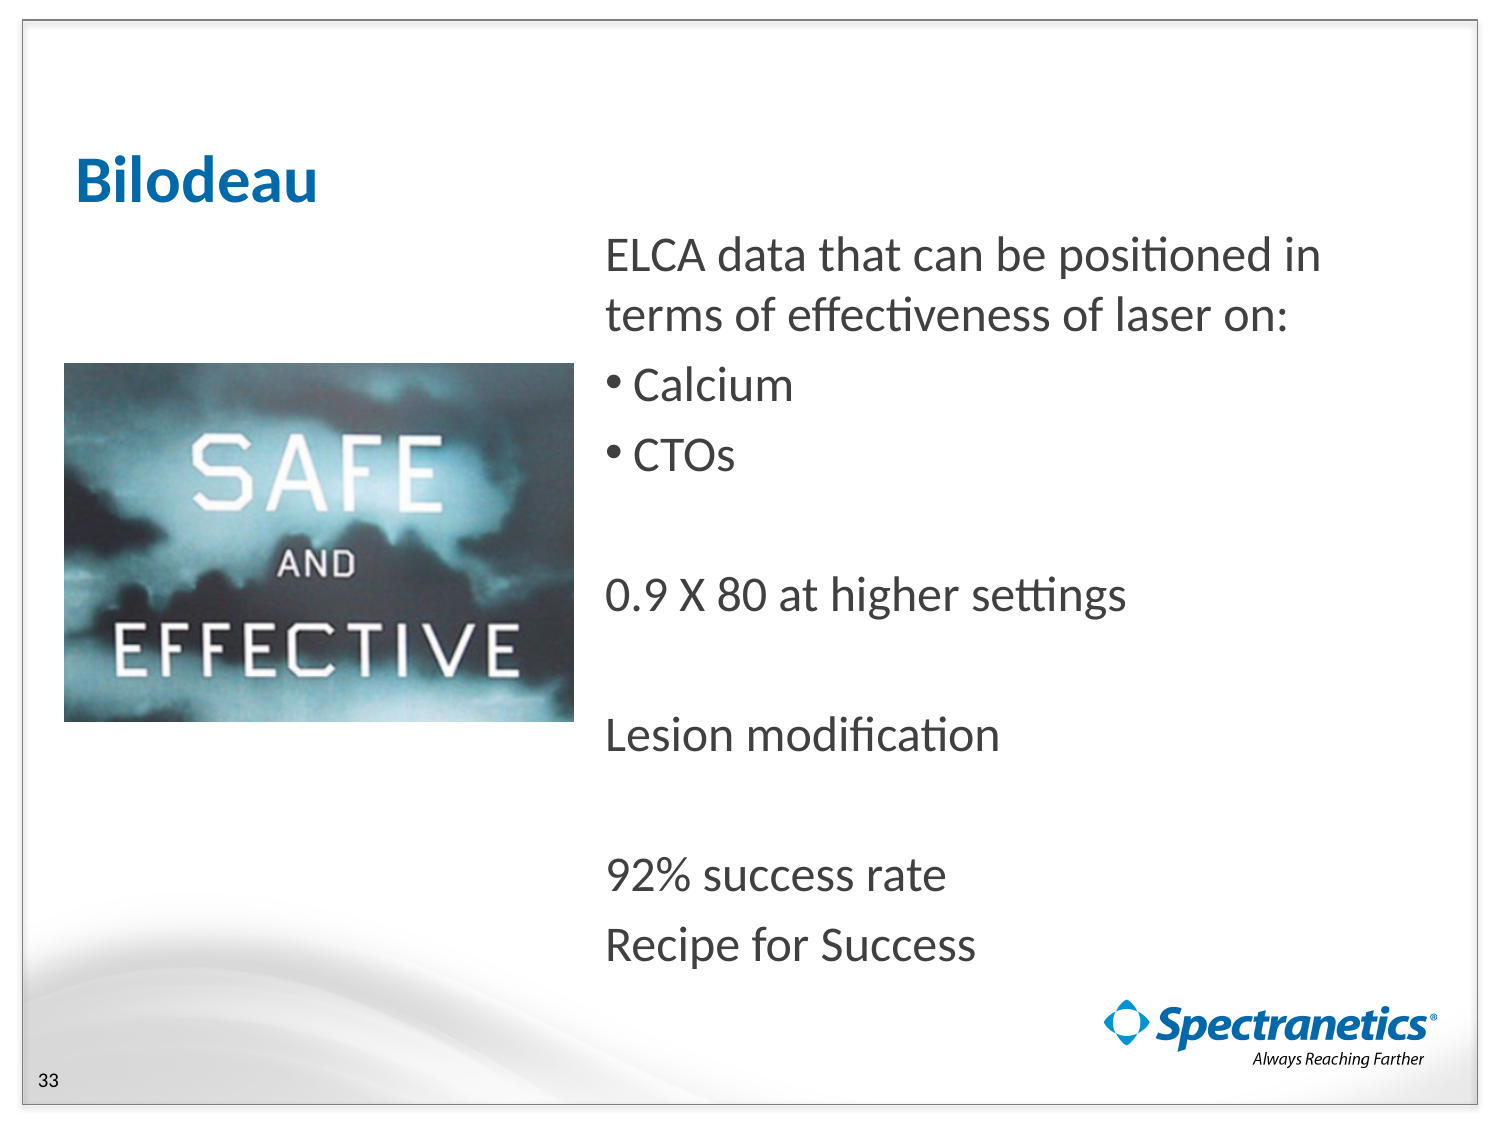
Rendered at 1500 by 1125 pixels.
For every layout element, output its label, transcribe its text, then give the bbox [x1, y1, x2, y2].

picture [64, 363, 575, 722]
list ELCA data that can be positioned in terms of effectiveness of laser on: Calcium CTOs 0.9 X 80 at higher settings Lesion modification 92% success rate Recipe for Success [605, 221, 1423, 964]
title Bilodeau [75, 75, 1362, 216]
slide_number 33 [22, 1055, 75, 1104]
picture [23, 872, 1477, 1104]
